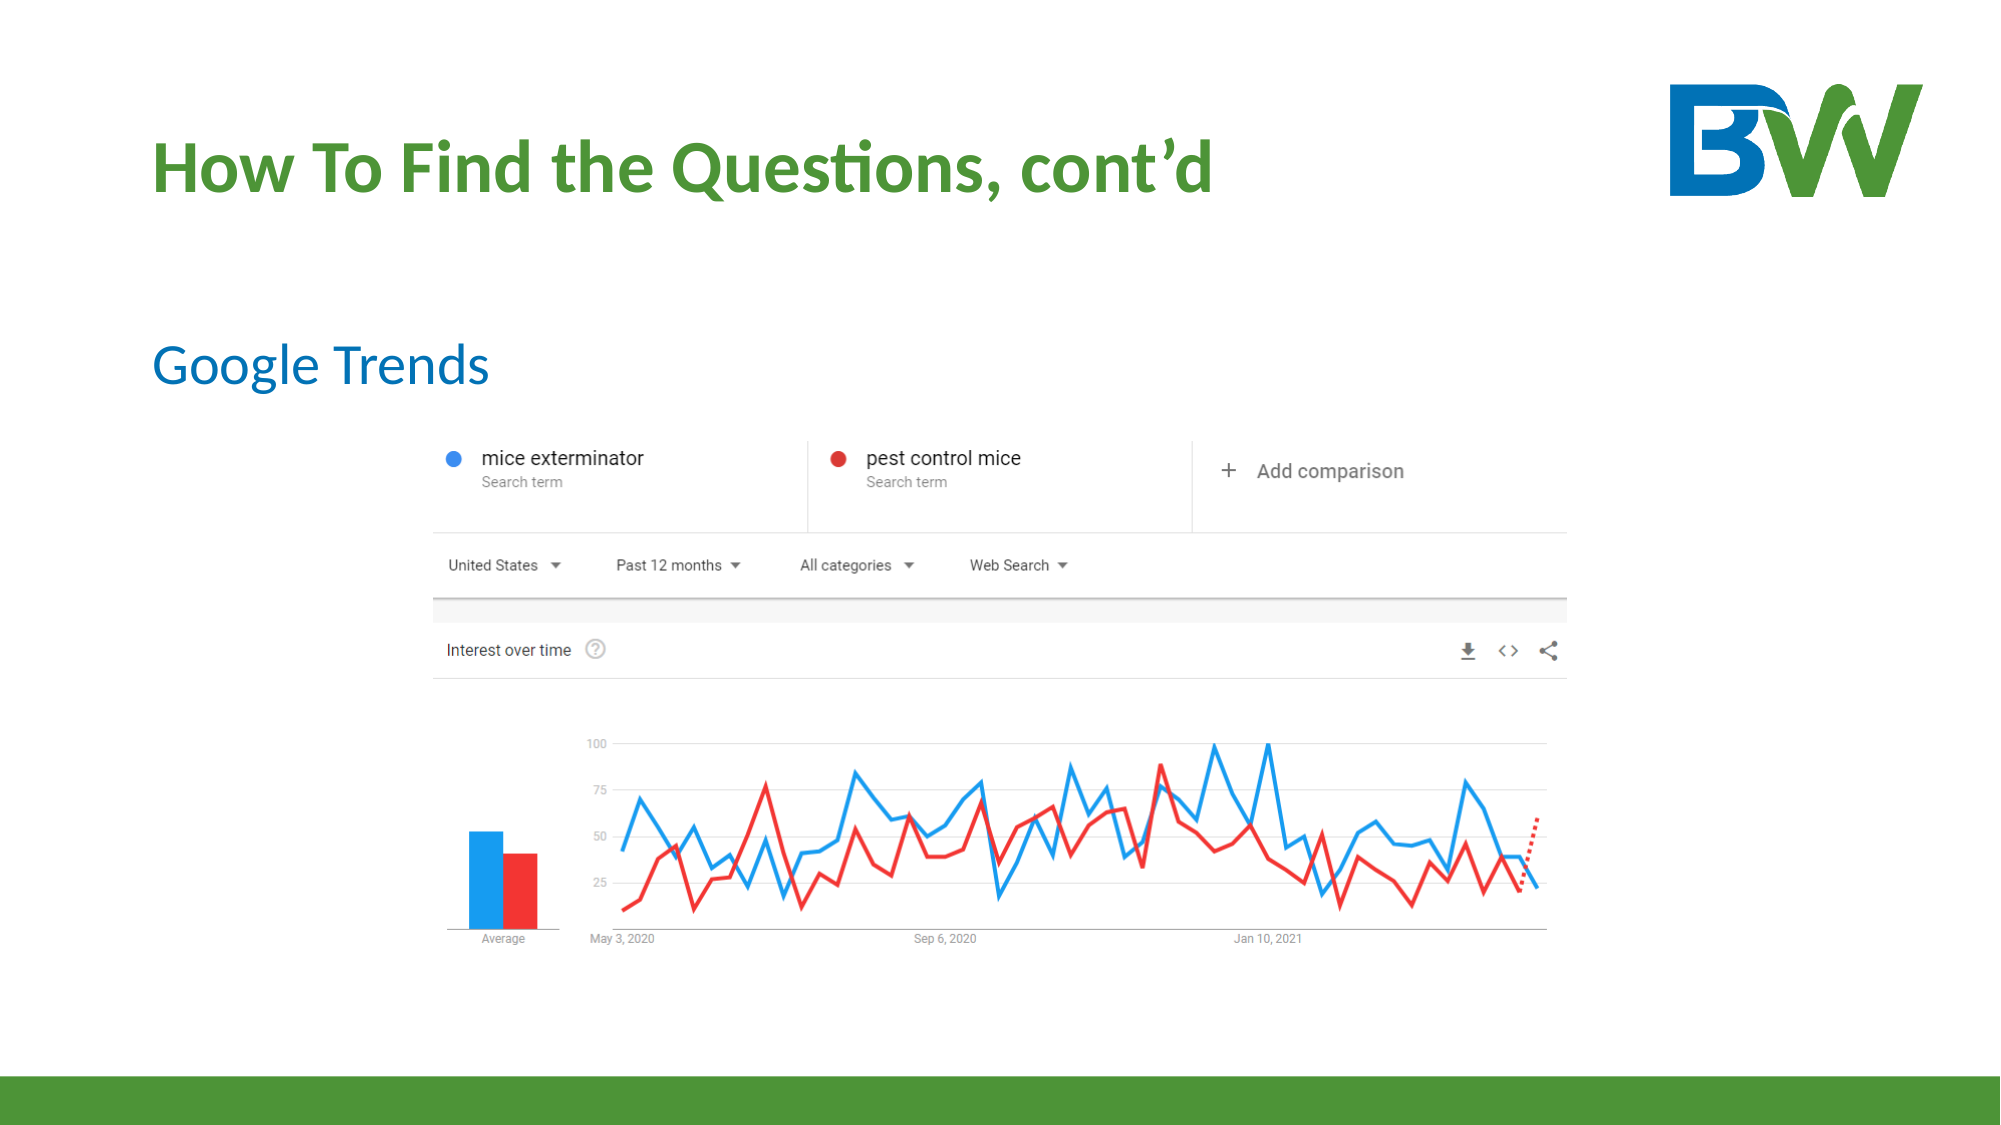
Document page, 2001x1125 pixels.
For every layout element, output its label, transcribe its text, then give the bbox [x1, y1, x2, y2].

title How To Find the Questions, cont’d [137, 59, 1863, 278]
picture [1637, 58, 1946, 221]
list Google Trends [137, 318, 1863, 442]
picture [433, 441, 1567, 964]
